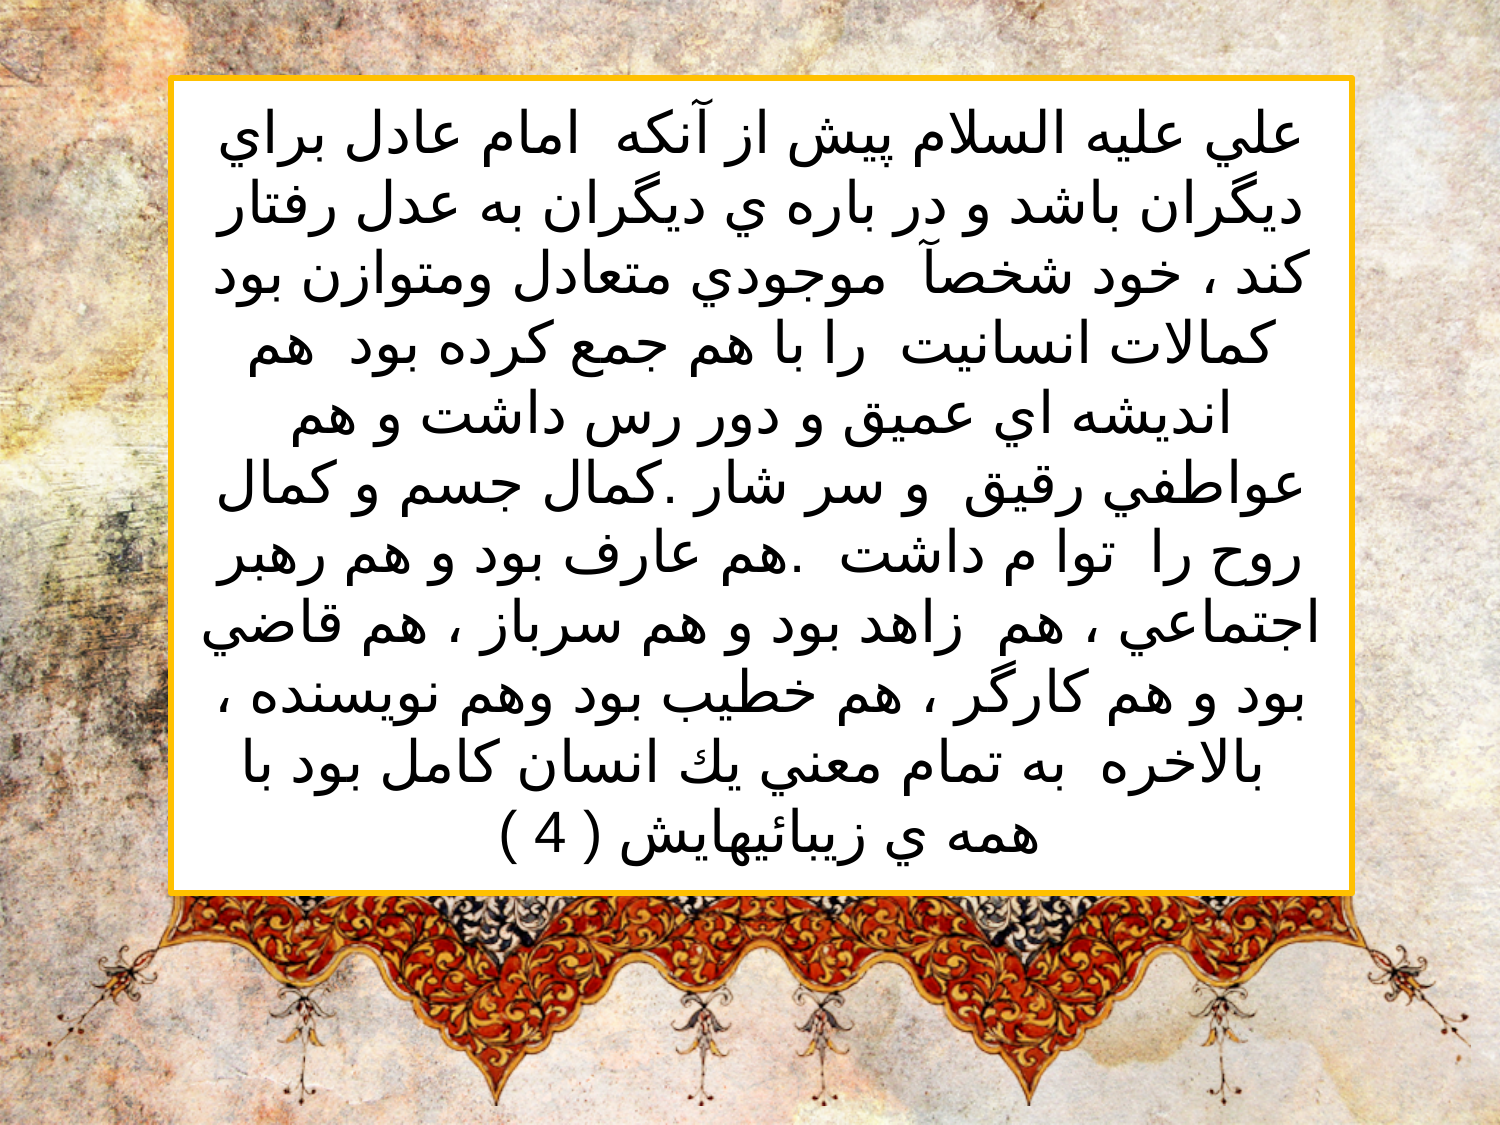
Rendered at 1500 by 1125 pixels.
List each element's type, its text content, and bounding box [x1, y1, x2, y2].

picture [0, 0, 1500, 1125]
title علي عليه السلام پيش از آنكه امام عادل براي ديگران باشد و در باره ي ديگران به عدل رفتار كند ، خود شخصآ موجودي متعادل ومتوازن بود كمالات انسانيت را با هم جمع كرده بود هم انديشه اي عميق و دور رس داشت و هم عواطفي رقيق و سر شار .كمال جسم و كمال روح را توا م داشت .هم عارف بود و هم رهبر اجتماعي ، هم زاهد بود و هم سرباز ، هم قاضي بود و هم كارگر ، هم خطيب بود وهم نويسنده ، بالاخره به تمام معني يك انسان كامل بود با همه ي زيبائيهايش ( 4 ) [171, 78, 1353, 882]
